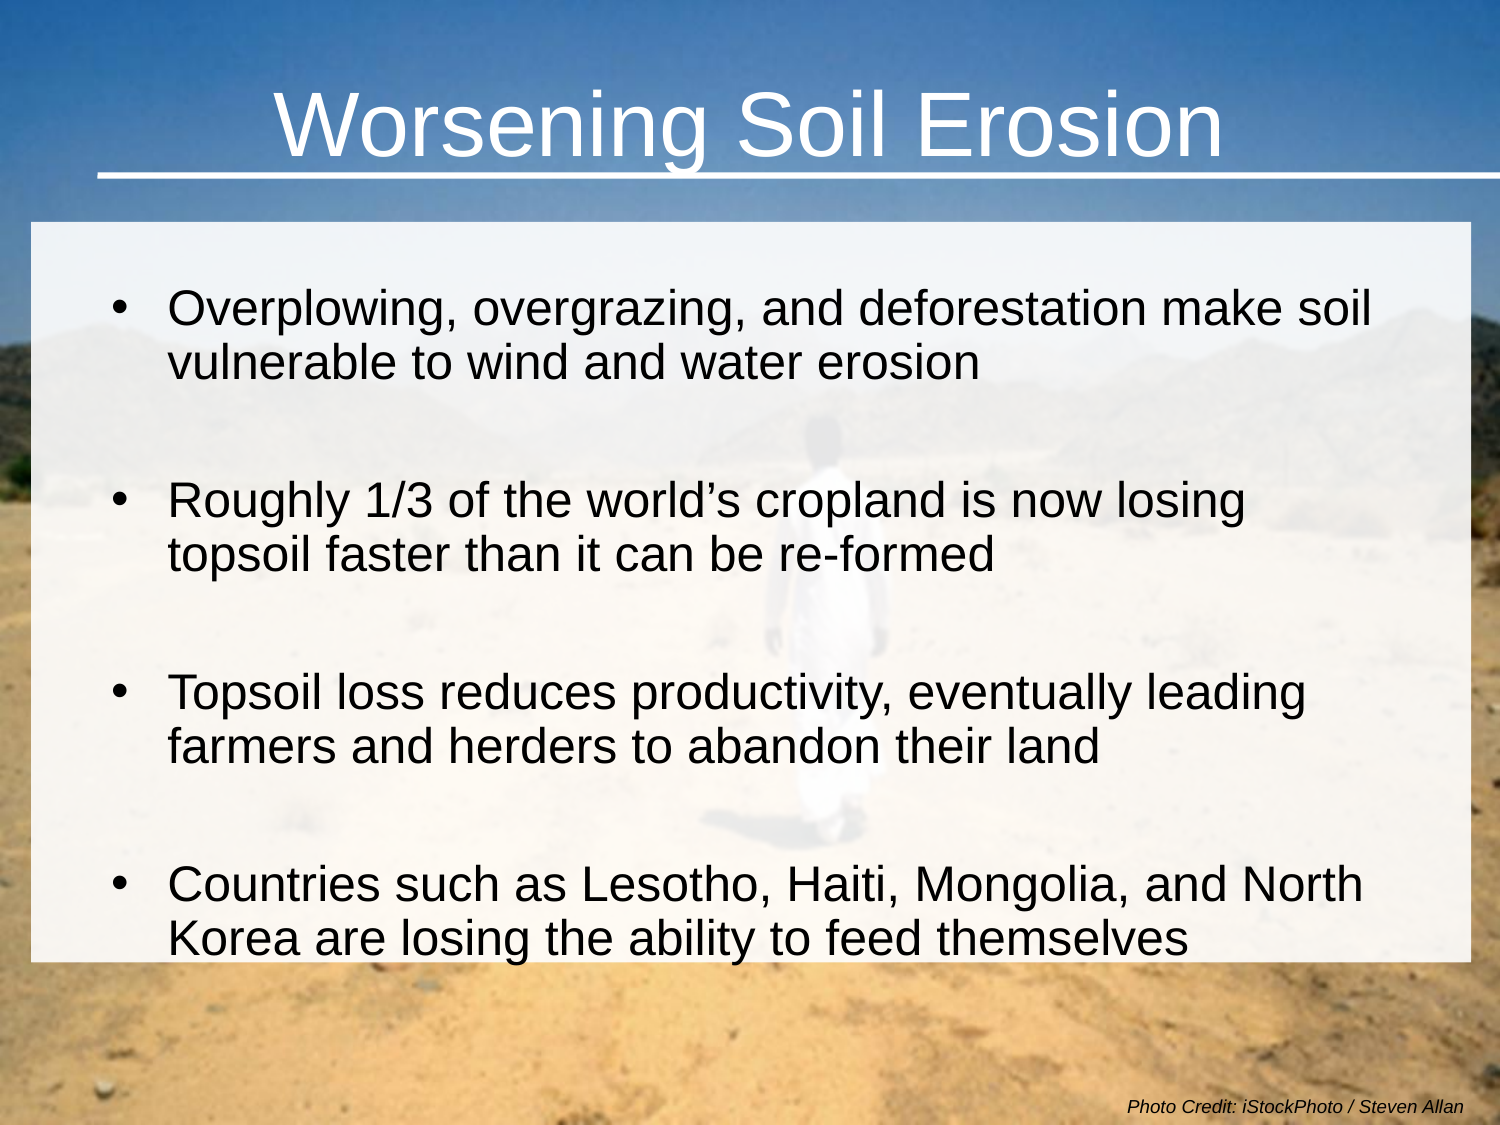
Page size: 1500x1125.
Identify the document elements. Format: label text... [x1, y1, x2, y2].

title Worsening Soil Erosion [75, 25, 1425, 213]
text_box [769, 284, 1412, 913]
picture [0, 0, 1500, 1125]
list Overplowing, overgrazing, and deforestation make soil vulnerable to wind and water erosion Roughly 1/3 of the world’s cropland is now losing topsoil faster than it can be re-formed Topsoil loss reduces productivity, eventually leading farmers and herders to abandon their land Countries such as Lesotho, Haiti, Mongolia, and North Korea are losing the ability to feed themselves [96, 275, 1412, 988]
text_box Photo Credit: iStockPhoto / Steven Allan [1112, 1087, 1500, 1125]
text_box [31, 221, 1472, 963]
